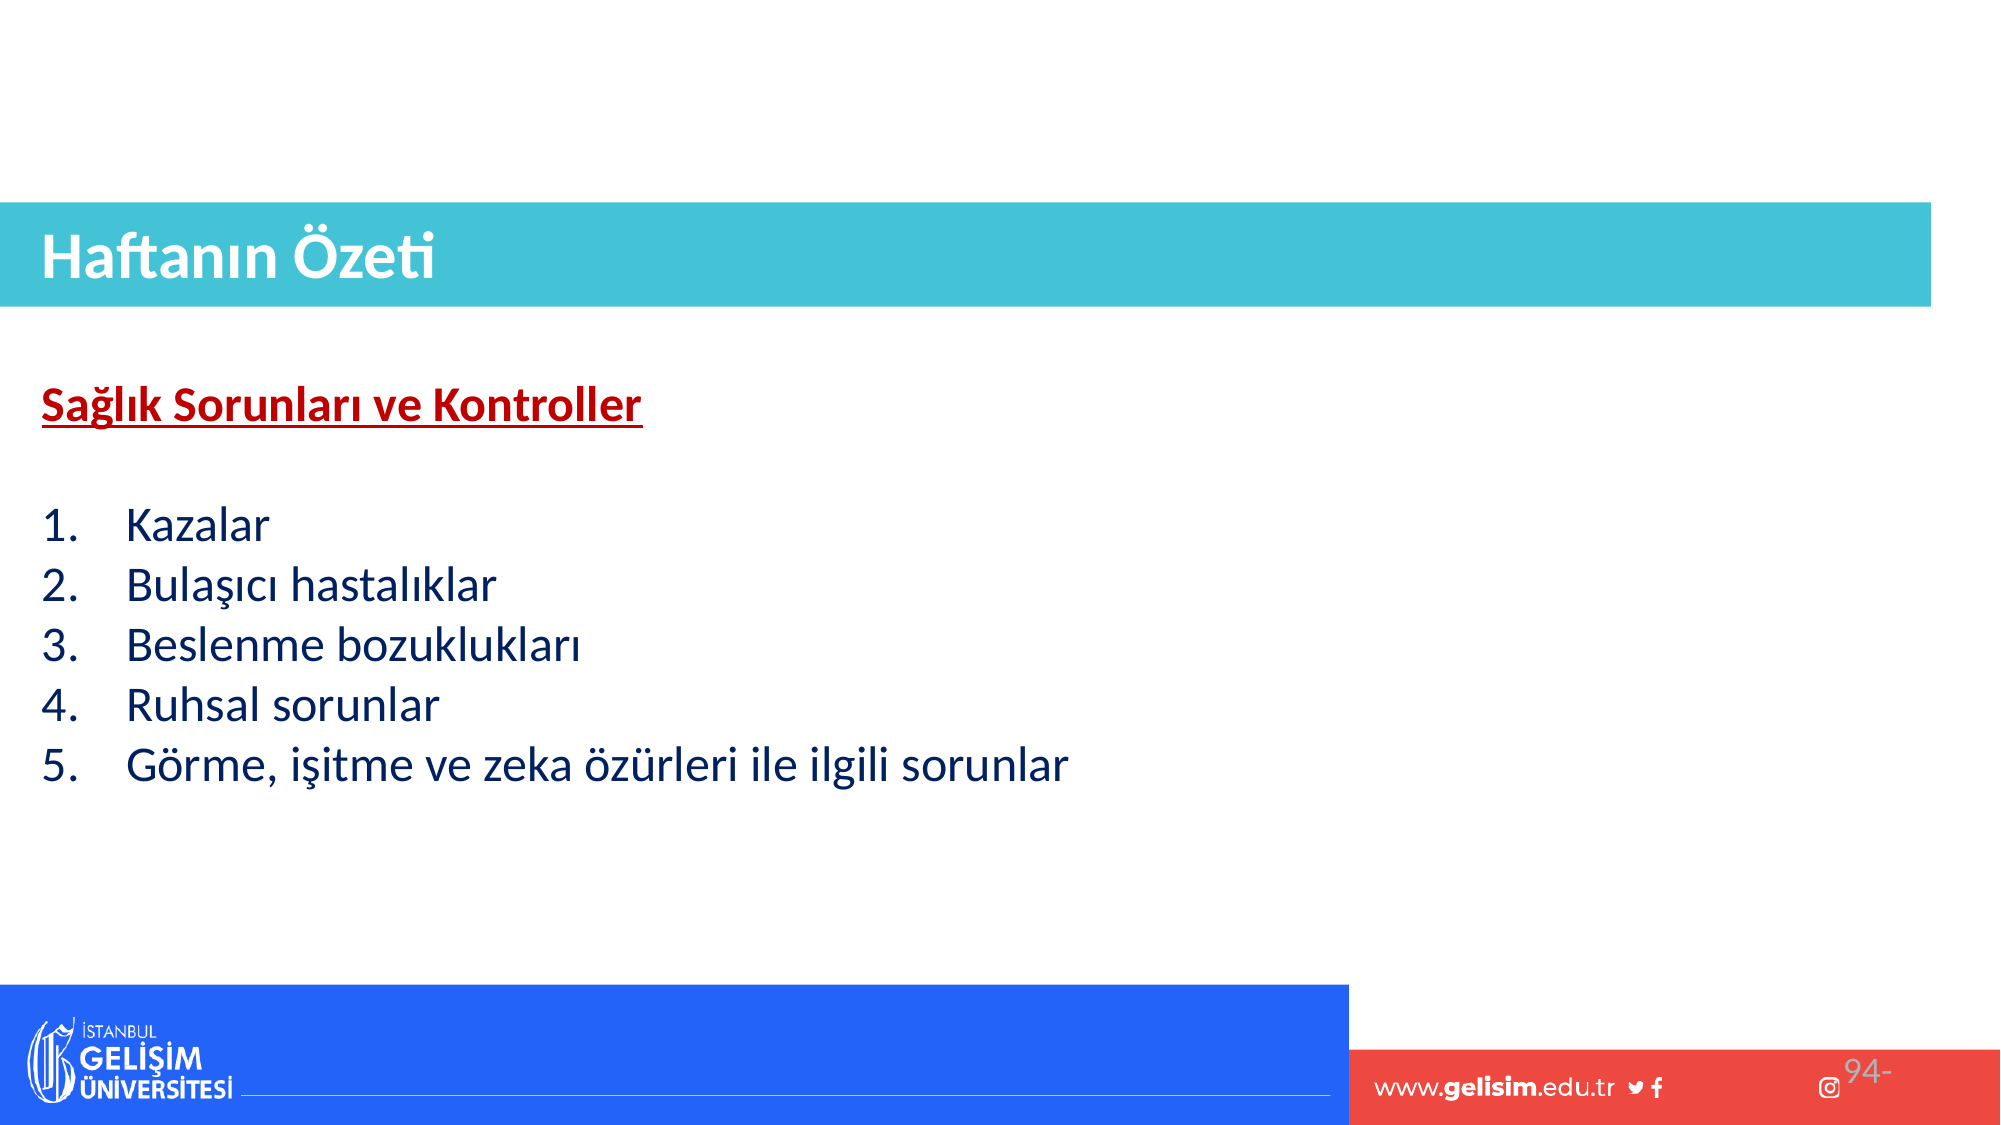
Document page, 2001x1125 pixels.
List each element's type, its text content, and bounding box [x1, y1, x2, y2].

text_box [0, 984, 2000, 1125]
text_box Haftanın Özeti Sağlık Sorunları ve Kontroller Kazalar Bulaşıcı hastalıklar Beslenme bozuklukları Ruhsal sorunlar Görme, işitme ve zeka özürleri ile ilgili sorunlar [27, 204, 1950, 879]
